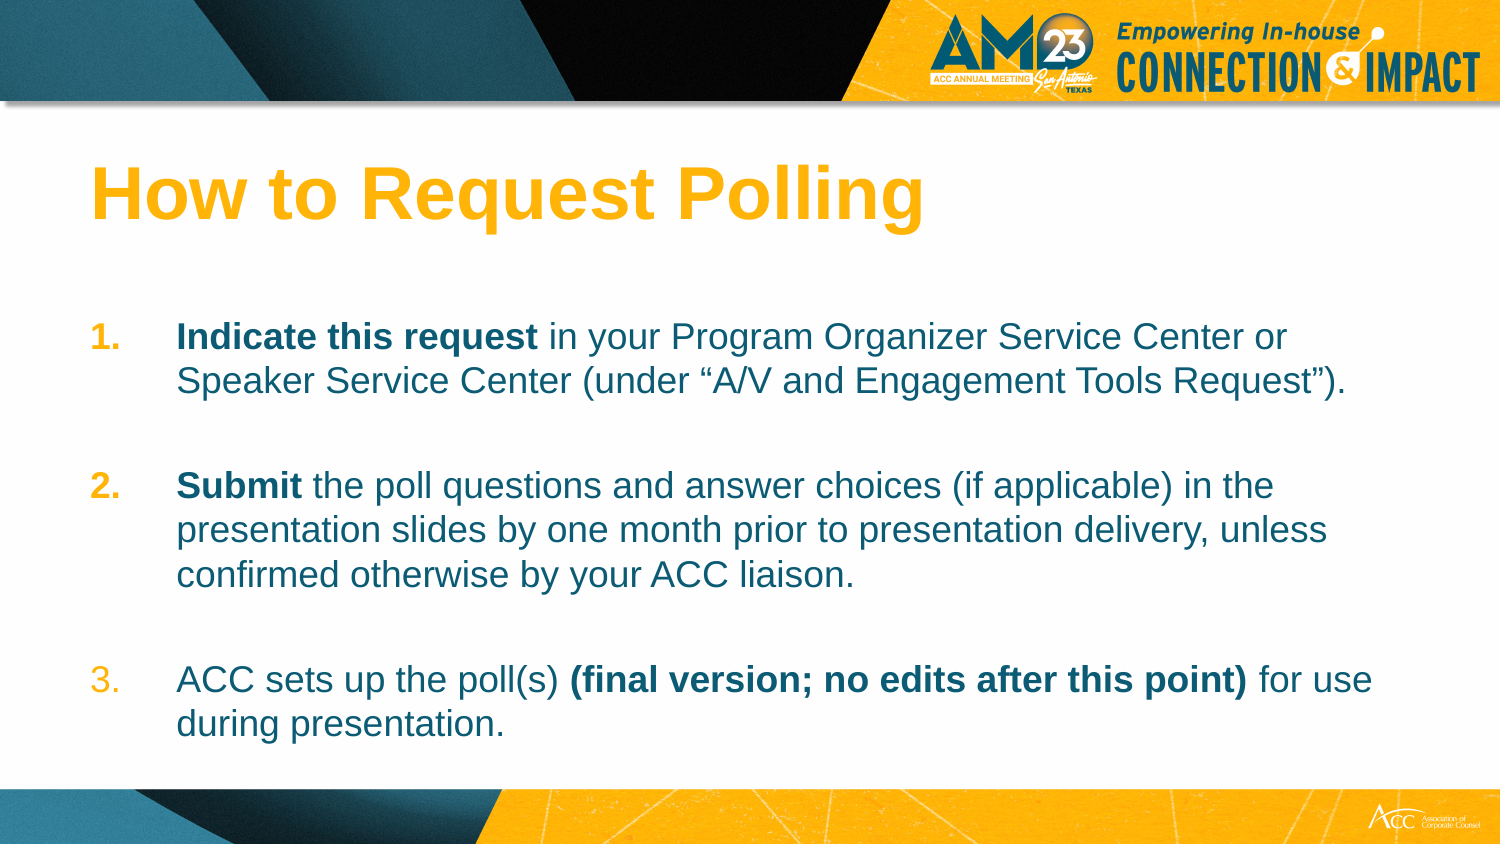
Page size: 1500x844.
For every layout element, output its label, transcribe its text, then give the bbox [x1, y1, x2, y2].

title How to Request Polling [75, 119, 1425, 260]
picture [0, 0, 1500, 844]
list Indicate this request in your Program Organizer Service Center or Speaker Service Center (under “A/V and Engagement Tools Request”). Submit the poll questions and answer choices (if applicable) in the presentation slides by one month prior to presentation delivery, unless confirmed otherwise by your ACC liaison. ACC sets up the poll(s) (final version; no edits after this point) for use during presentation. [75, 304, 1425, 754]
